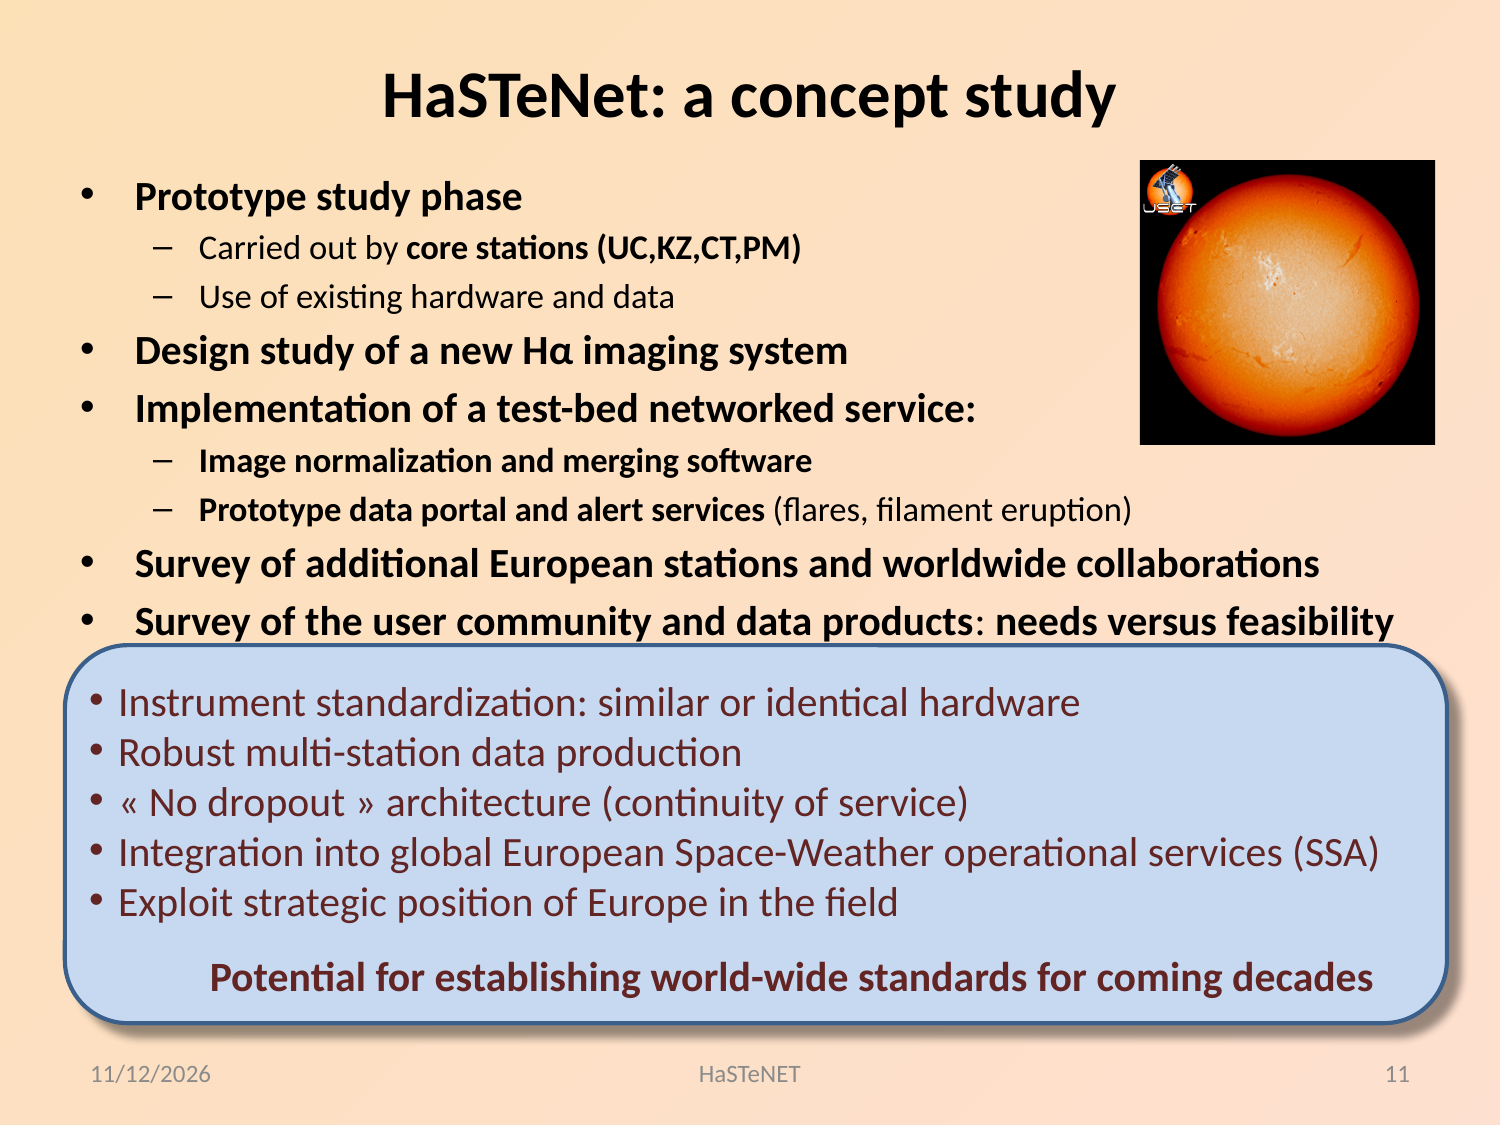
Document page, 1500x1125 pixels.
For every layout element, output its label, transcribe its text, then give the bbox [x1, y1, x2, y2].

title HaSTeNet: a concept study [74, 44, 1426, 138]
list Prototype study phase Carried out by core stations (UC,KZ,CT,PM) Use of existing hardware and data Design study of a new Hα imaging system Implementation of a test-bed networked service: Image normalization and merging software Prototype data portal and alert services (flares, filament eruption) Survey of additional European stations and worldwide collaborations Survey of the user community and data products: needs versus feasibility [64, 160, 1436, 658]
footer HaSTeNET [512, 1044, 988, 1103]
text_box Instrument standardization: similar or identical hardware Robust multi-station data production « No dropout » architecture (continuity of service) Integration into global European Space-Weather operational services (SSA) Exploit strategic position of Europe in the field Potential for establishing world-wide standards for coming decades [62, 643, 1450, 1026]
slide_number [75, 1042, 425, 1103]
picture [1139, 160, 1436, 445]
slide_number 11 [1074, 1042, 1425, 1103]
